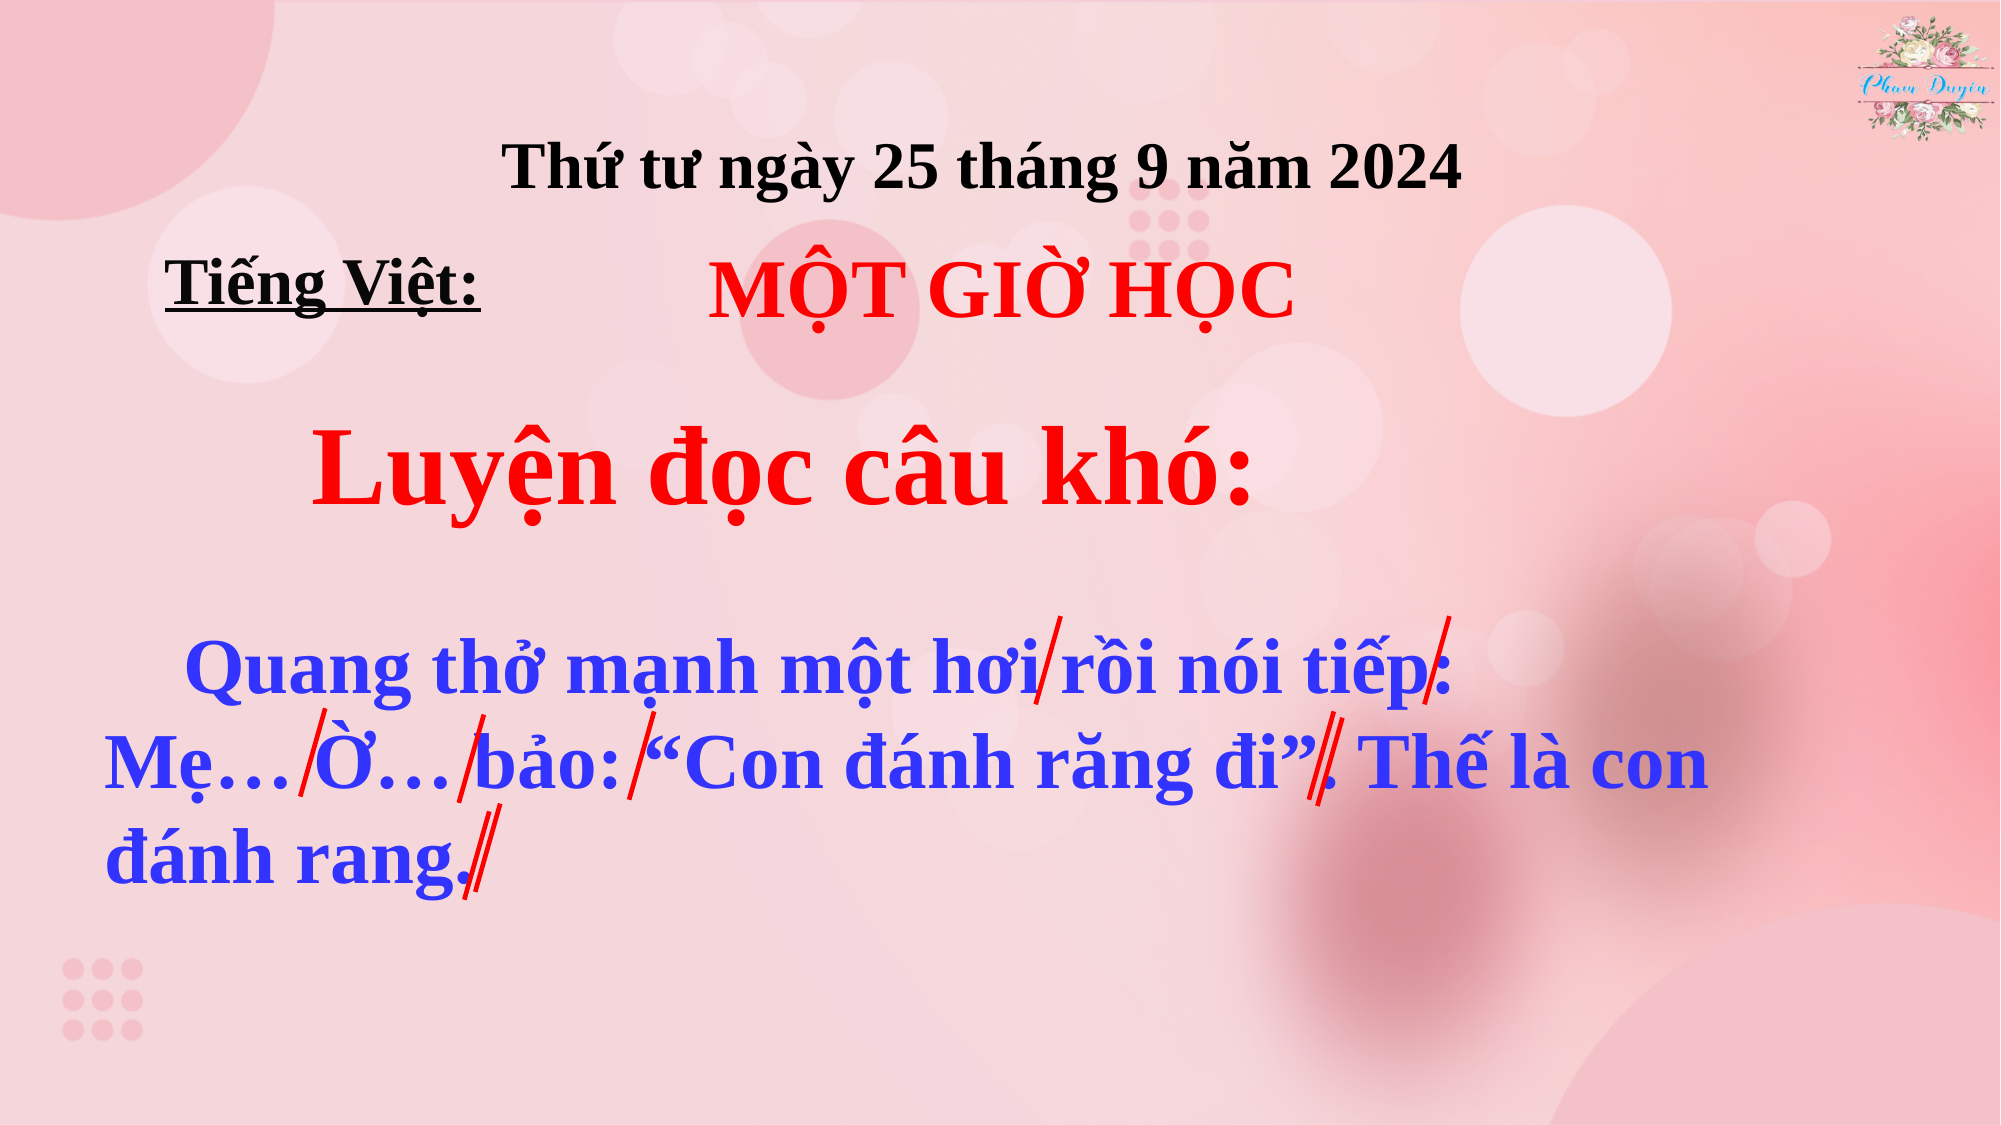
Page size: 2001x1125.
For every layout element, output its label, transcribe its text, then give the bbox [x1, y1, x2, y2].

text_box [1317, 717, 1343, 806]
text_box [1424, 616, 1450, 705]
text_box Thứ tư ngày 25 tháng 9 năm 2024 [490, 116, 1512, 208]
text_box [475, 803, 501, 892]
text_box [458, 714, 484, 803]
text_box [1308, 711, 1334, 800]
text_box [629, 711, 655, 800]
text_box Tiếng Việt: [153, 231, 541, 324]
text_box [1035, 616, 1061, 705]
text_box Quang thở mạnh một hơi rồi nói tiếp: Mẹ… Ờ… bảo: “Con đánh răng đi”. Thế là con đánh rang. [89, 606, 1897, 907]
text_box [300, 708, 326, 797]
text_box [464, 811, 490, 900]
text_box MỘT GIỜ HỌC [697, 228, 1403, 341]
picture [0, 0, 2001, 1125]
text_box Luyện đọc câu khó: [300, 386, 1392, 533]
